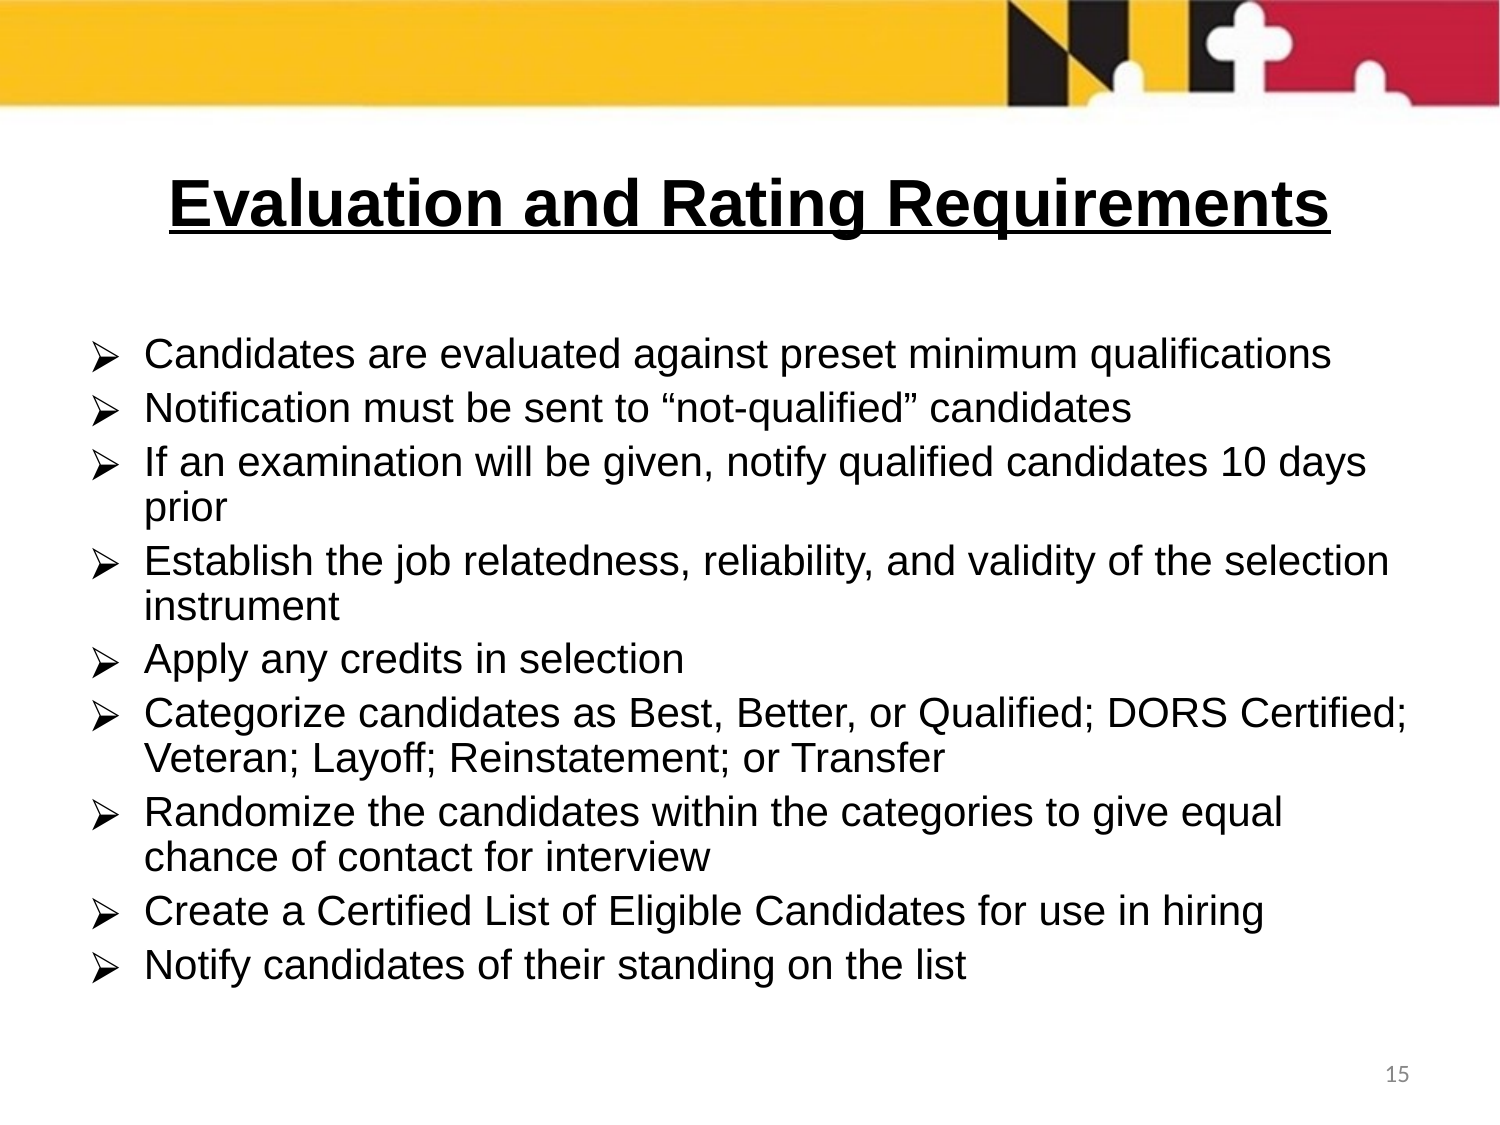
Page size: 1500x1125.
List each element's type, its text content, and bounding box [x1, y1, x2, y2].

list Candidates are evaluated against preset minimum qualifications Notification must be sent to “not-qualified” candidates If an examination will be given, notify qualified candidates 10 days prior Establish the job relatedness, reliability, and validity of the selection instrument Apply any credits in selection Categorize candidates as Best, Better, or Qualified; DORS Certified; Veteran; Layoff; Reinstatement; or Transfer Randomize the candidates within the categories to give equal chance of contact for interview Create a Certified List of Eligible Candidates for use in hiring Notify candidates of their standing on the list [75, 324, 1425, 1000]
slide_number 14 [1074, 1042, 1425, 1103]
title Evaluation and Rating Requirements [75, 112, 1425, 288]
picture [0, 0, 1500, 1125]
